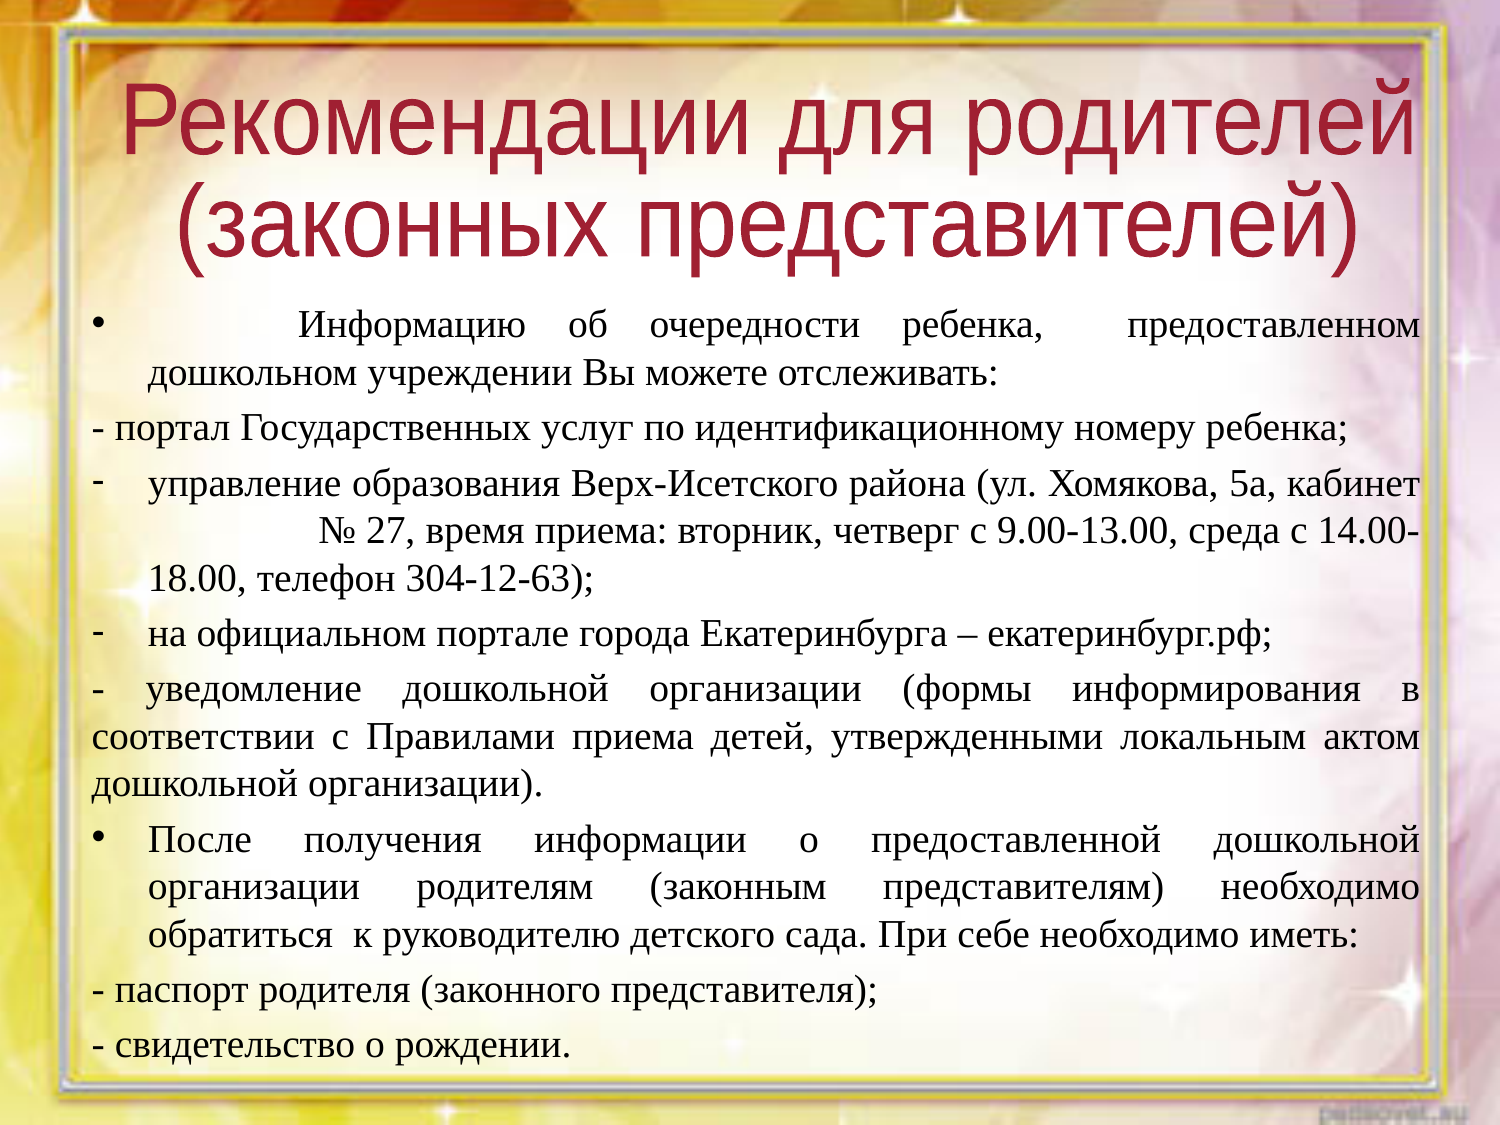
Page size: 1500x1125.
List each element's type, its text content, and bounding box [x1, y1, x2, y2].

list Информацию об очередности ребенка, предоставленном дошкольном учреждении Вы можете отслеживать: - портал Государственных услуг по идентификационному номеру ребенка; управление образования Верх-Исетского района (ул. Хомякова, 5а, кабинет № 27, время приема: вторник, четверг с 9.00-13.00, среда с 14.00-18.00, телефон 304-12-63); на официальном портале города Екатеринбурга – екатеринбург.рф; - уведомление дошкольной организации (формы информирования в соответствии с Правилами приема детей, утвержденными локальным актом дошкольной организации). После получения информации о предоставленной дошкольной организации родителям (законным представителям) необходимо обратиться к руководителю детского сада. При себе необходимо иметь: - паспорт родителя (законного представителя); - свидетельство о рождении. [76, 290, 1437, 1076]
picture [0, 0, 1500, 1125]
